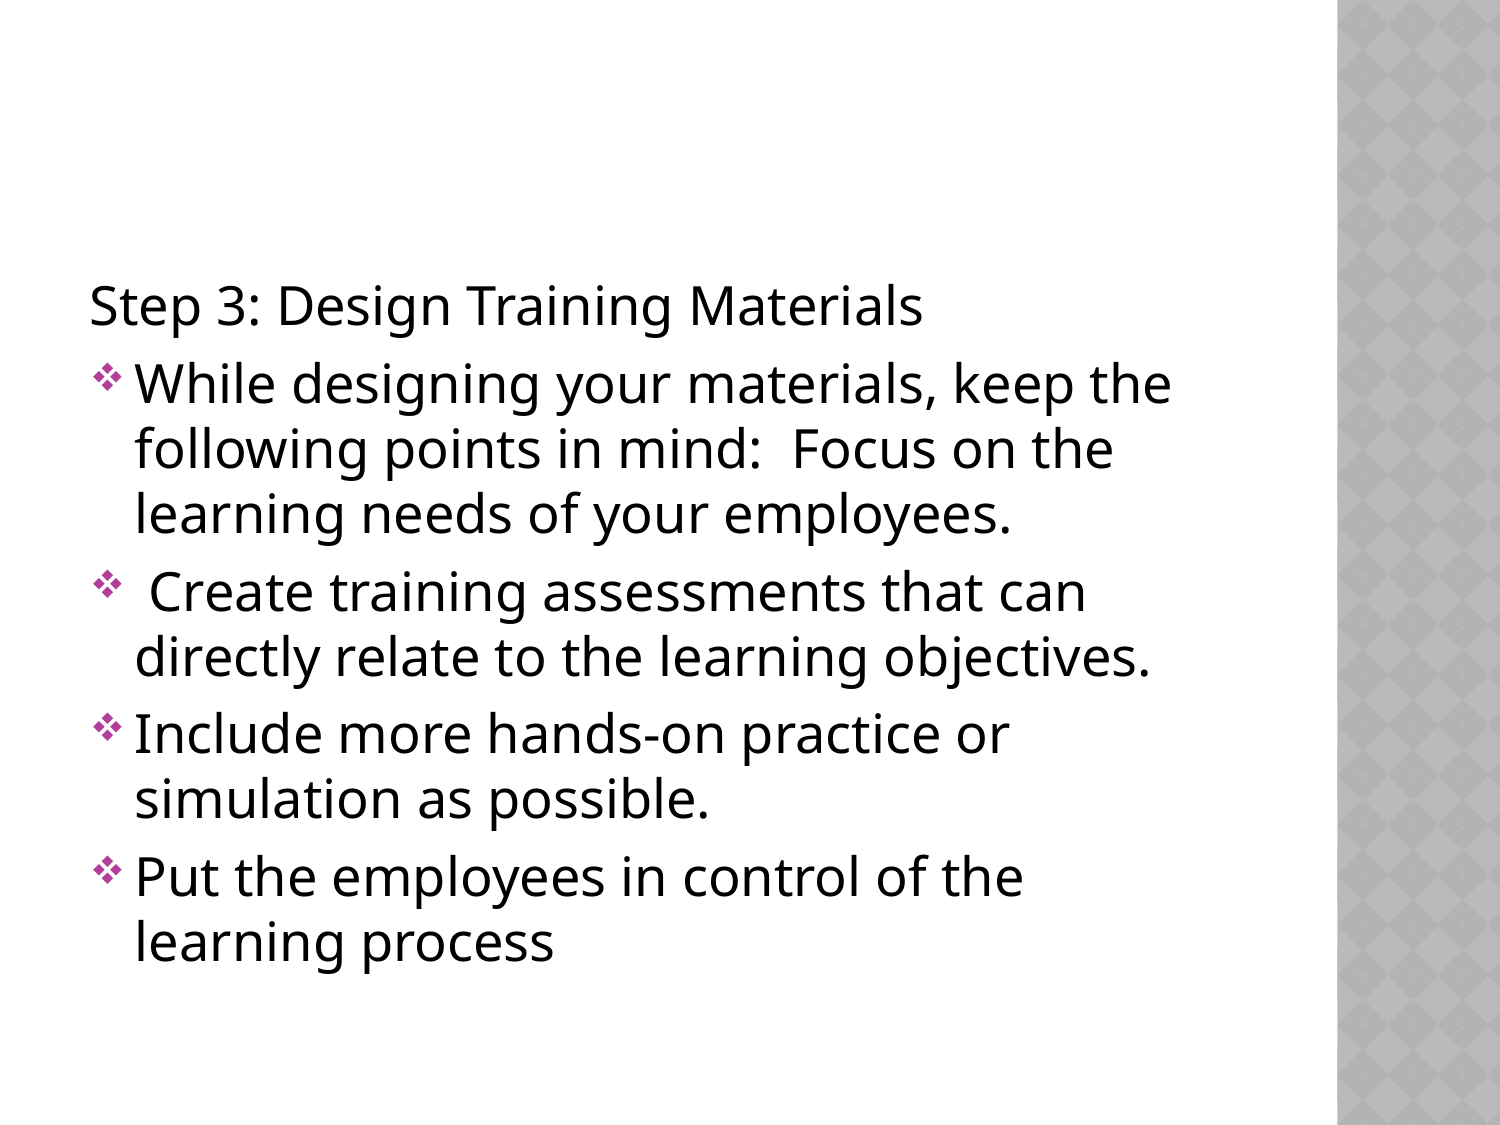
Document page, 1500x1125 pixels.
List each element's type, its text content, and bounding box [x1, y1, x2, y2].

list Step 3: Design Training Materials While designing your materials, keep the following points in mind: Focus on the learning needs of your employees. Create training assessments that can directly relate to the learning objectives. Include more hands-on practice or simulation as possible. Put the employees in control of the learning process [75, 264, 1263, 1059]
